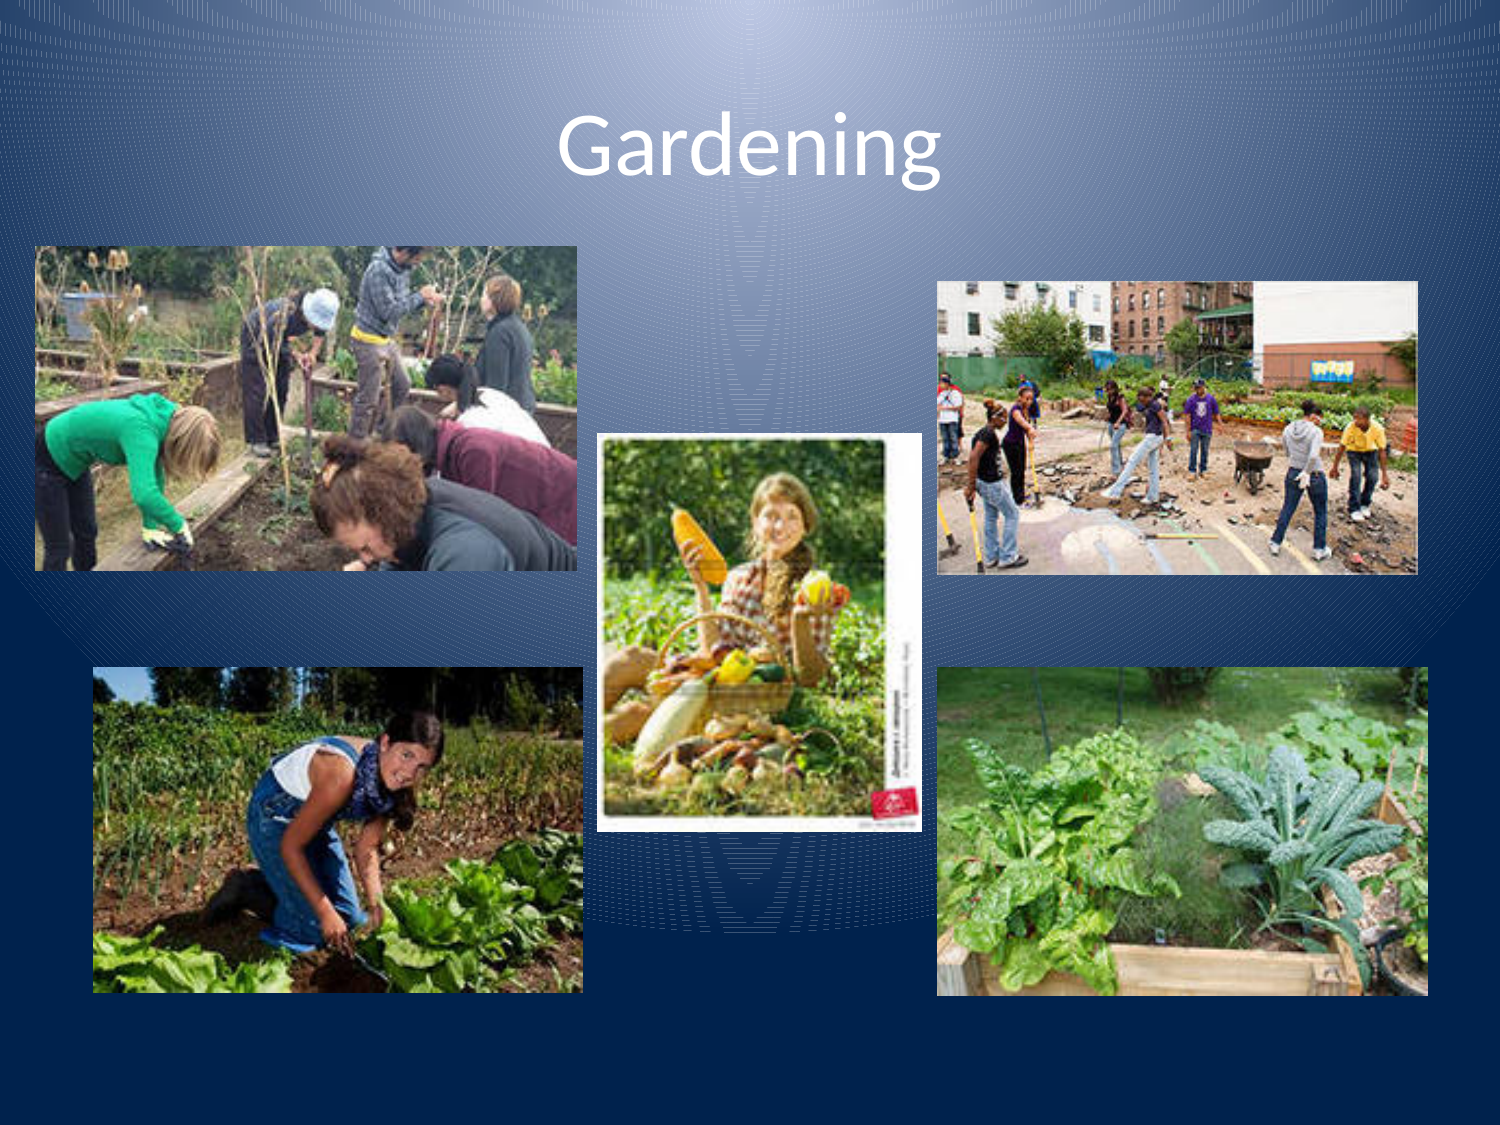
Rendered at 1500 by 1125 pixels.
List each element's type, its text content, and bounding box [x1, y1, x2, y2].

picture [597, 433, 922, 833]
picture [34, 245, 577, 572]
title Gardening [75, 45, 1425, 233]
picture [937, 667, 1428, 997]
picture [937, 280, 1419, 575]
picture [93, 667, 583, 993]
